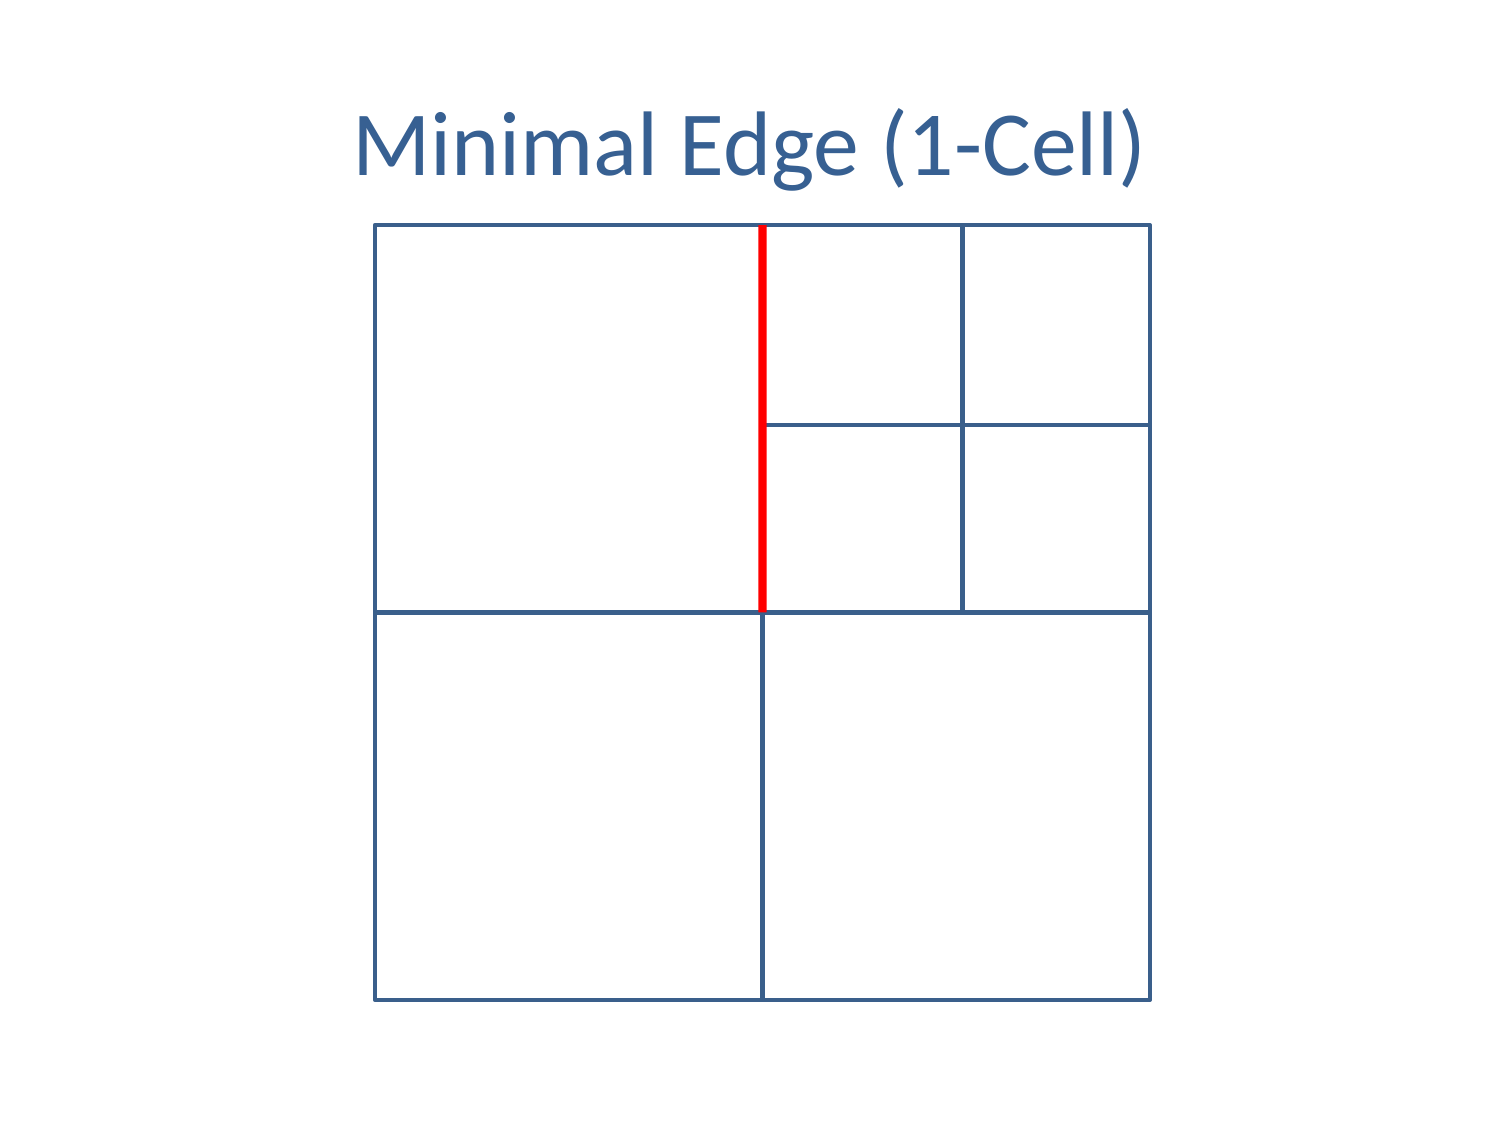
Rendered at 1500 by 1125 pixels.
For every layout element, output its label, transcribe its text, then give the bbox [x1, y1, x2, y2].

text_box [760, 615, 1152, 1002]
text_box [760, 423, 960, 615]
text_box [373, 223, 760, 610]
title Minimal Edge (1-Cell) [75, 45, 1425, 233]
text_box [960, 223, 1152, 423]
text_box [373, 610, 760, 1002]
text_box [960, 423, 1152, 615]
text_box [760, 223, 960, 423]
